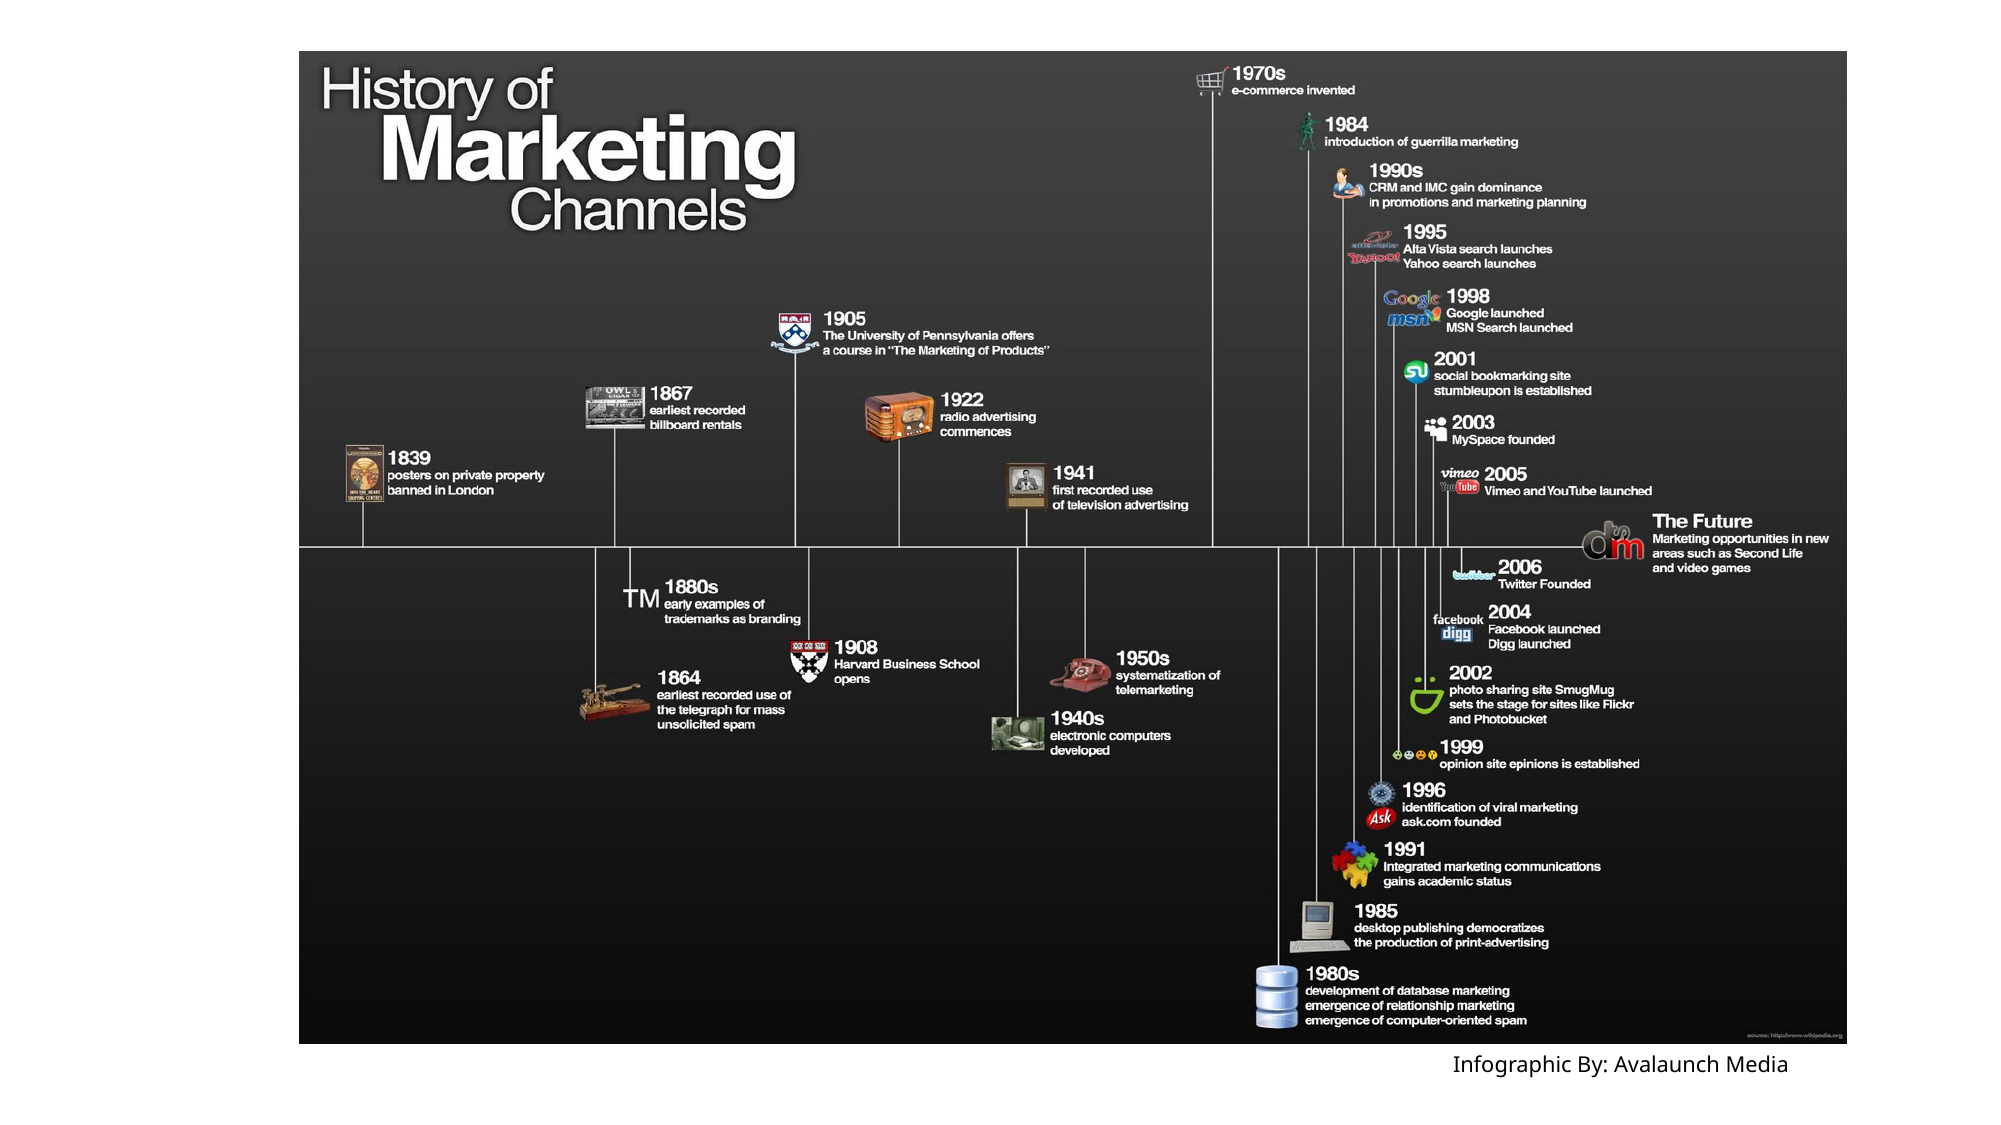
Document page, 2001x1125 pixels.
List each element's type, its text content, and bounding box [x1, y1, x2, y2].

text_box Infographic By: Avalaunch Media [1438, 1043, 2000, 1085]
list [299, 51, 1847, 1044]
